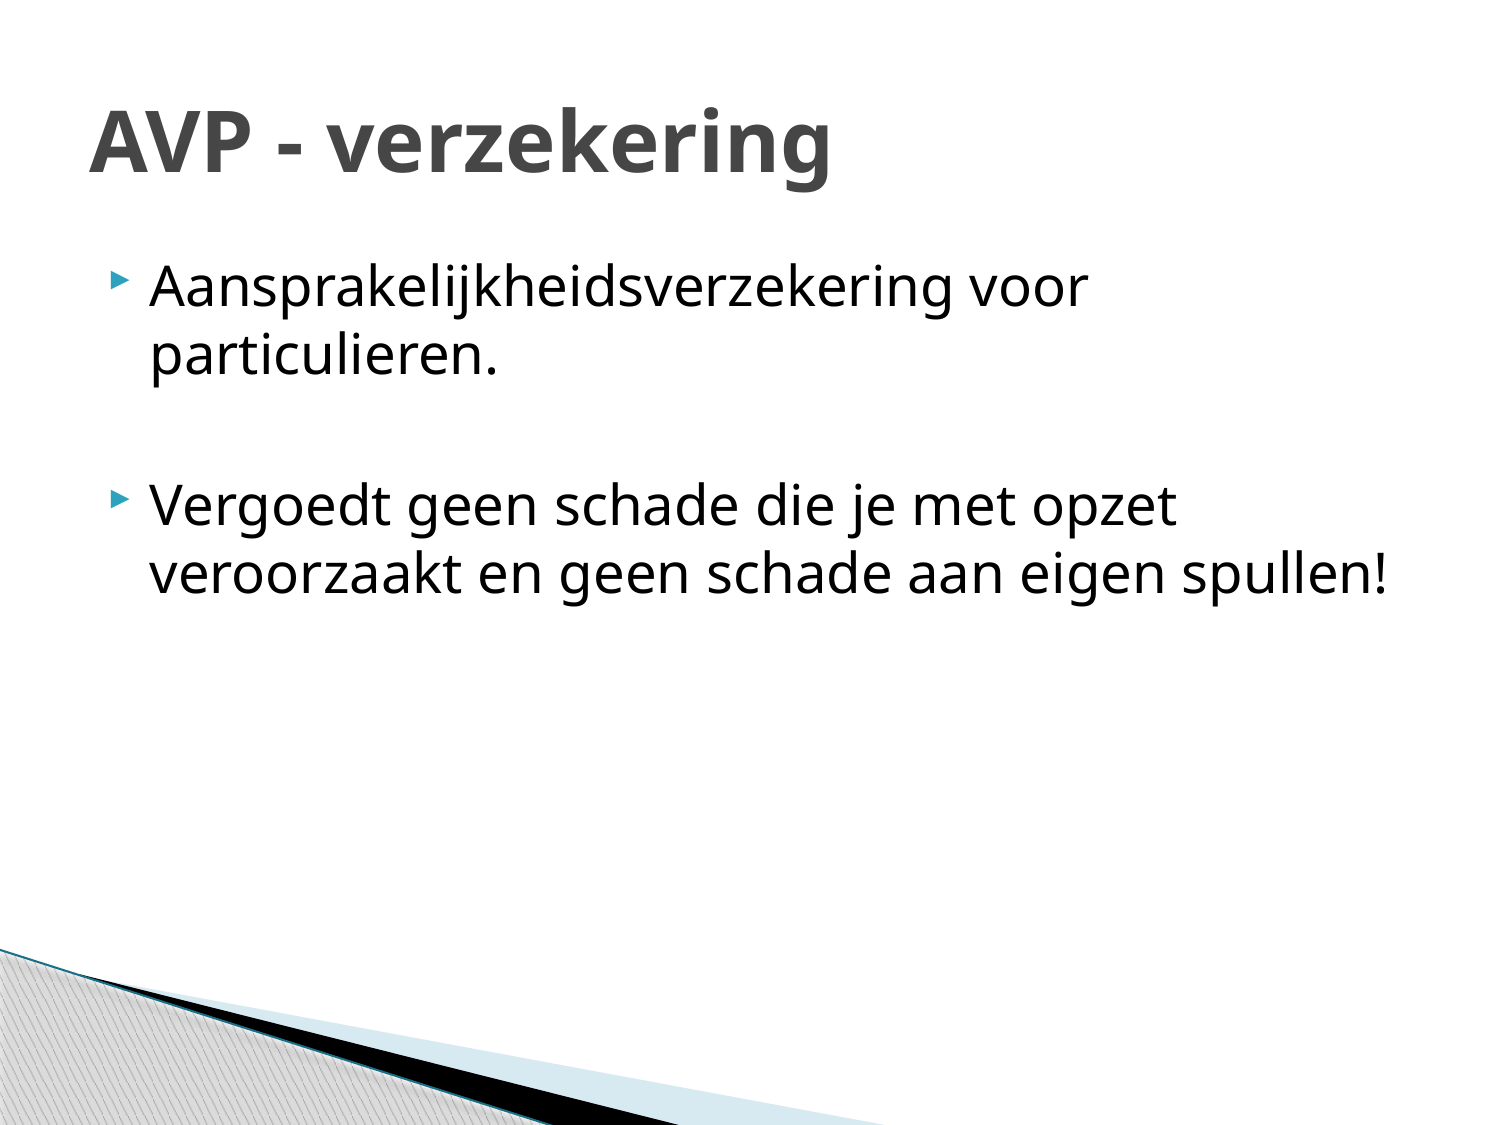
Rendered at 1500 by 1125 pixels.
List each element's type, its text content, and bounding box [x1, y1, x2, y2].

list Aansprakelijkheidsverzekering voor particulieren. Vergoedt geen schade die je met opzet veroorzaakt en geen schade aan eigen spullen! [75, 243, 1425, 986]
title AVP - verzekering [75, 45, 1425, 233]
